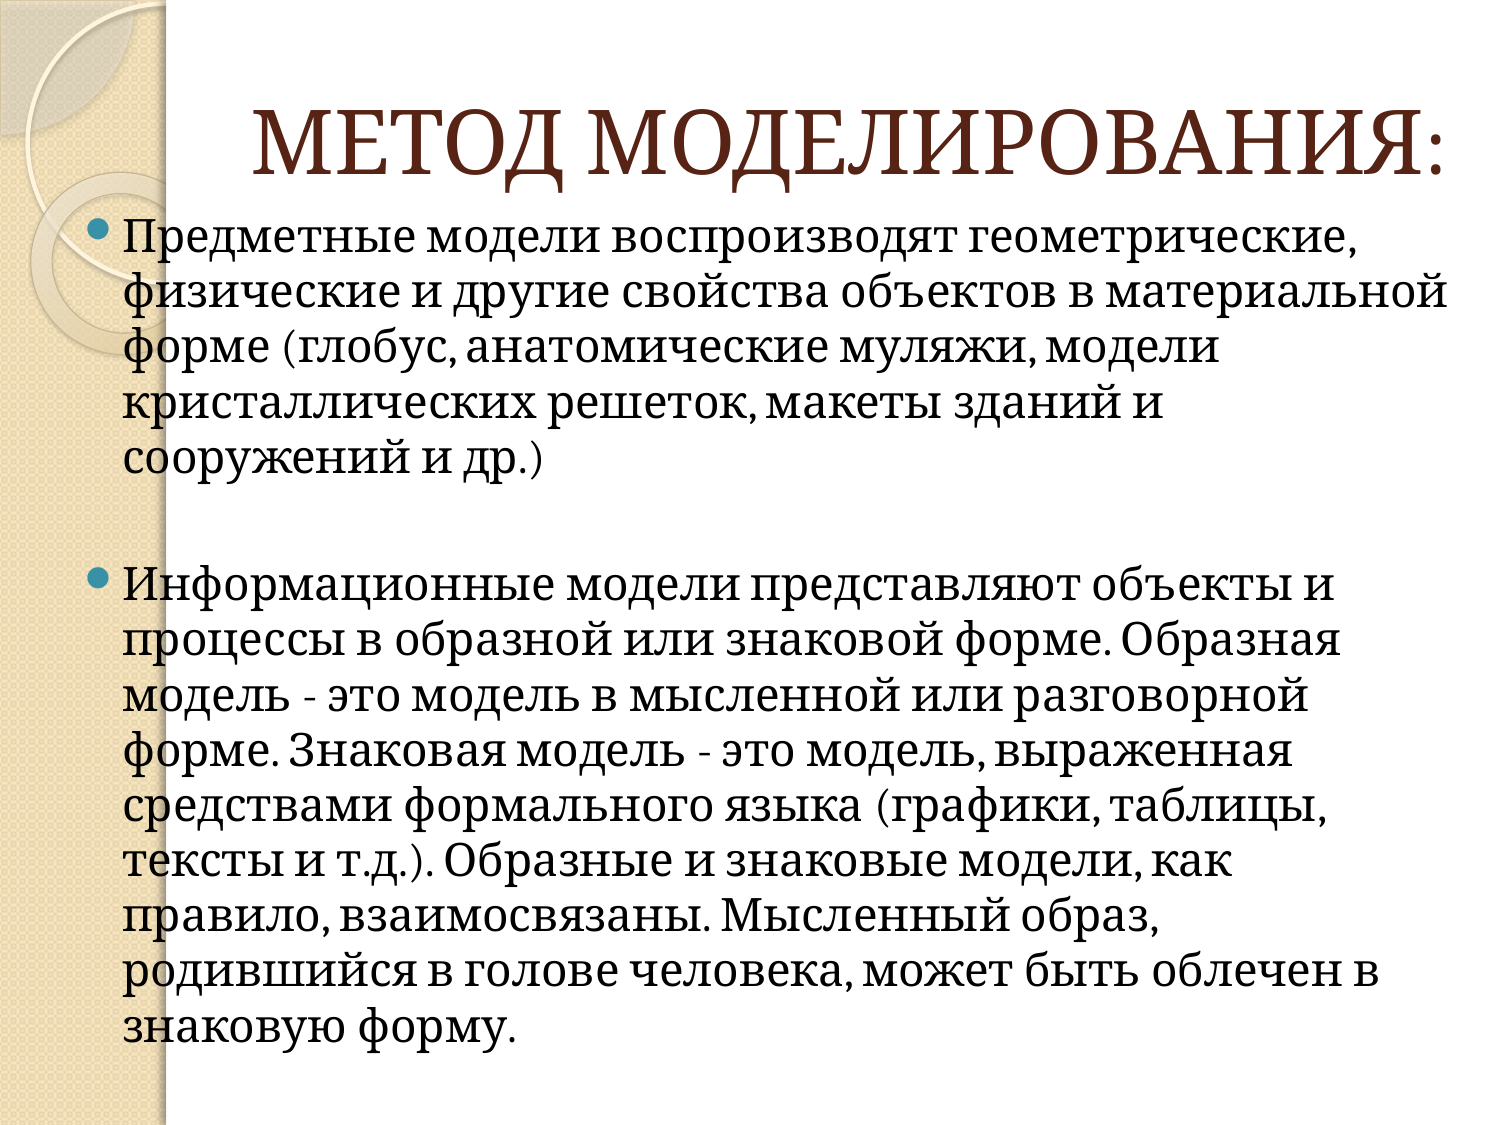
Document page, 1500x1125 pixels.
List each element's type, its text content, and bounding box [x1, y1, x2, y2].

list Предметные модели воспроизводят геометрические, физические и другие свойства объектов в материальной форме (глобус, анатомические муляжи, модели кристаллических решеток, макеты зданий и сооружений и др.) Информационные модели представляют объекты и процессы в образной или знаковой форме. Образная модель - это модель в мысленной или разговорной форме. Знаковая модель - это модель, выраженная средствами формального языка (графики, таблицы, тексты и т.д.). Образные и знаковые модели, как правило, взаимосвязаны. Мысленный образ, родившийся в голове человека, может быть облечен в знаковую форму. [58, 199, 1466, 1067]
title МЕТОД МОДЕЛИРОВАНИЯ: [235, 45, 1466, 199]
